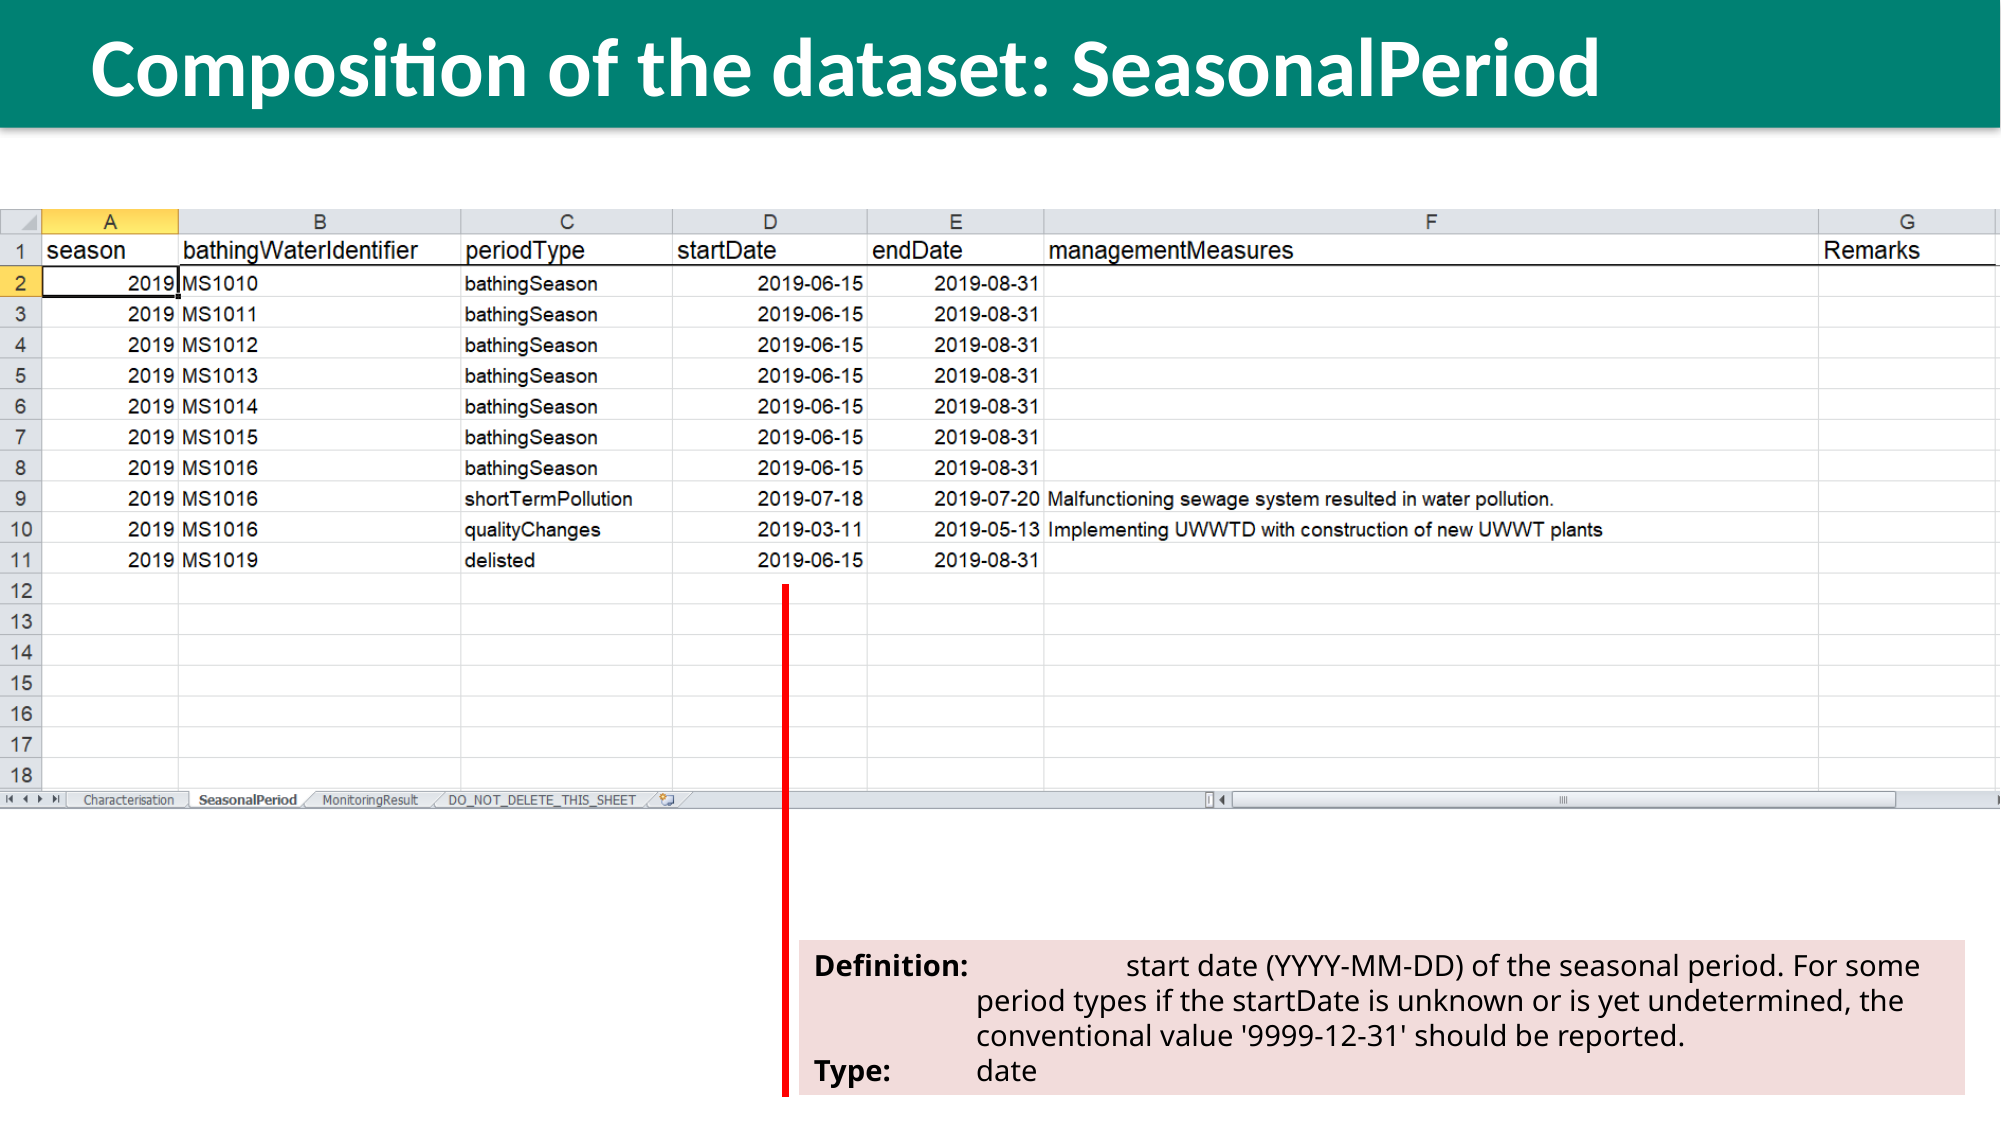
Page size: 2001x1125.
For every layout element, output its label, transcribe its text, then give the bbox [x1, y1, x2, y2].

picture [0, 209, 2000, 811]
text_box Definition: start date (YYYY-MM-DD) of the seasonal period. For some period types if the startDate is unknown or is yet undetermined, the conventional value '9999-12-31' should be reported. Type: date [799, 940, 1965, 1095]
list Composition of the dataset: SeasonalPeriod [76, 5, 1922, 117]
